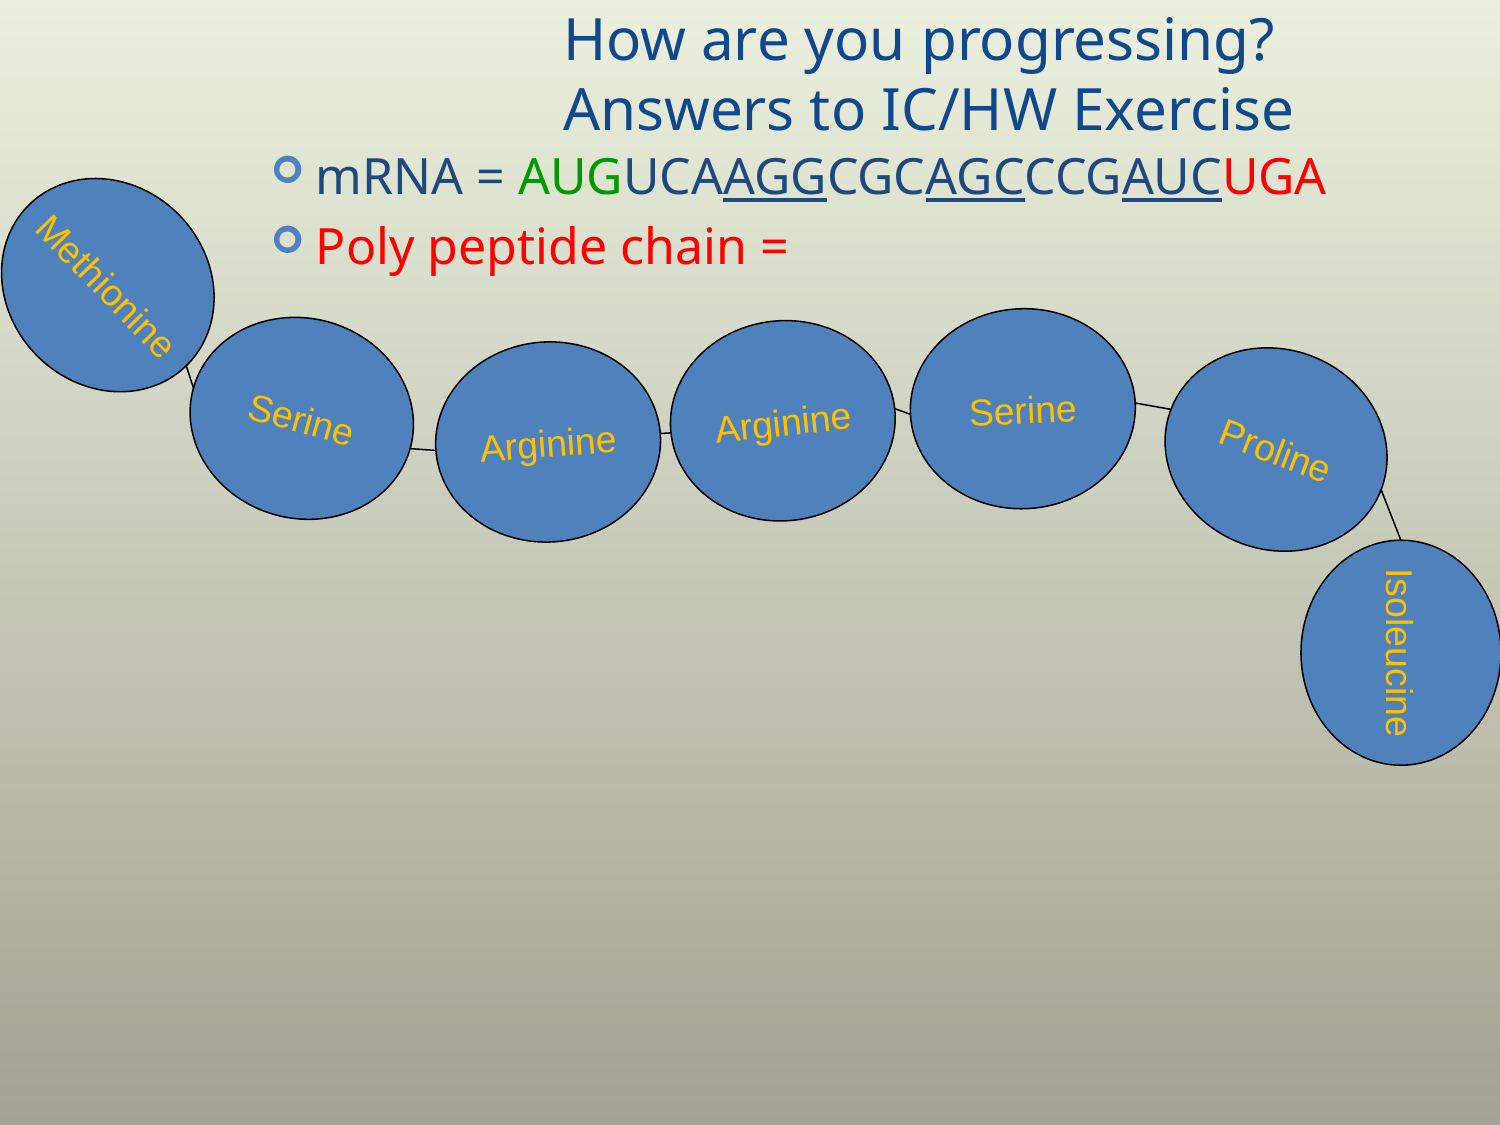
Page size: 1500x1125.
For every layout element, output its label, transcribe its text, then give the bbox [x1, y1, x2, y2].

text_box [1135, 402, 1172, 410]
text_box Serine [190, 317, 414, 520]
list mRNA = AUGUCAAGGCGCAGCCCGAUCUGA Poly peptide chain = [244, 137, 1475, 338]
text_box Arginine [670, 320, 896, 521]
text_box Methionine [1, 178, 215, 392]
text_box Isoleucine [1300, 540, 1500, 766]
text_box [894, 408, 911, 415]
title How are you progressing? Answers to IC/HW Exercise [548, 0, 1364, 137]
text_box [185, 365, 194, 389]
text_box Serine [910, 308, 1136, 509]
text_box Arginine [435, 341, 661, 543]
text_box Proline [1165, 347, 1388, 552]
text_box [1380, 489, 1402, 541]
